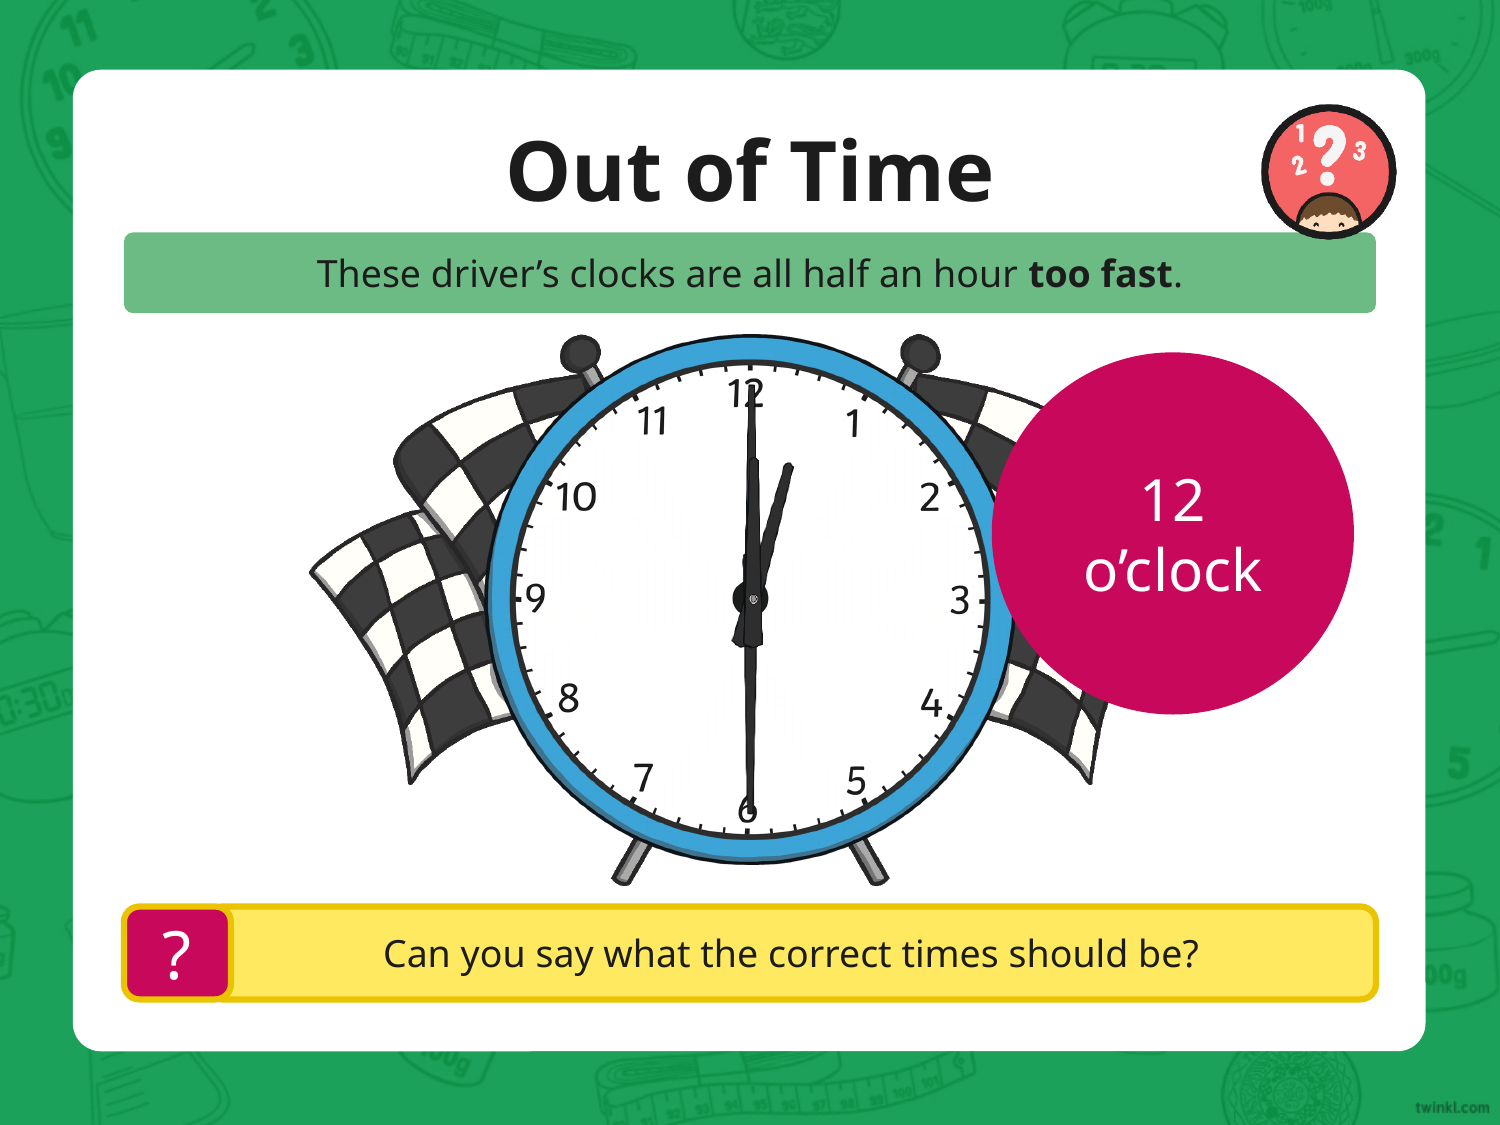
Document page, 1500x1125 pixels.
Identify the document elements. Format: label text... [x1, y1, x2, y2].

text_box Out of Time [505, 118, 995, 219]
text_box These driver’s clocks are all half an hour too fast. [122, 231, 1378, 315]
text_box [123, 906, 1376, 1000]
text_box 12 o’clock [1191, 352, 1355, 715]
picture [0, 0, 1500, 1125]
